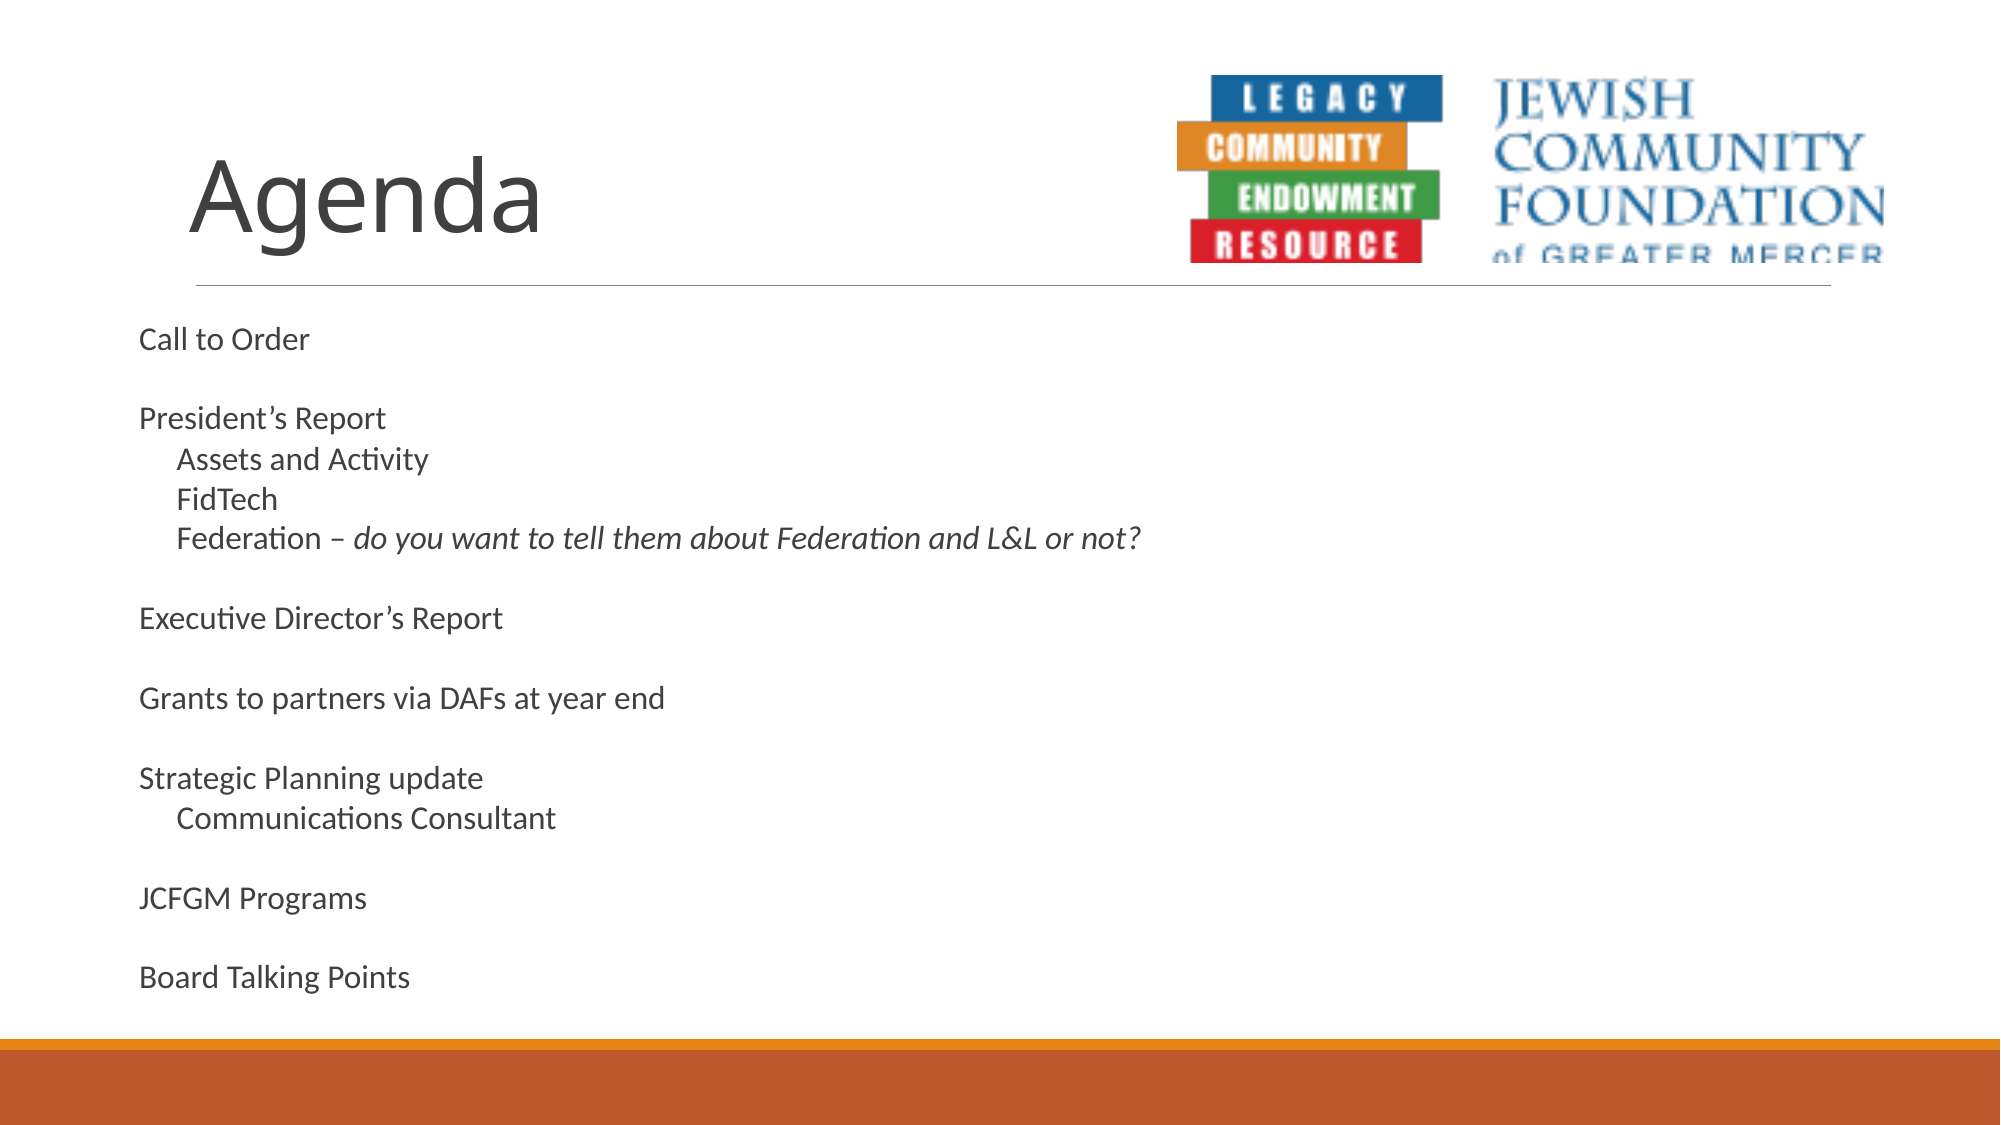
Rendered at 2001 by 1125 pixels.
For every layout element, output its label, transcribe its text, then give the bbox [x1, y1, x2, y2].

picture [1176, 74, 1885, 263]
title Agenda [174, 22, 1825, 261]
list Call to Order President’s Report Assets and Activity FidTech Federation – do you want to tell them about Federation and L&L or not? Executive Director’s Report Grants to partners via DAFs at year end Strategic Planning update Communications Consultant JCFGM Programs Board Talking Points [139, 309, 1865, 1014]
